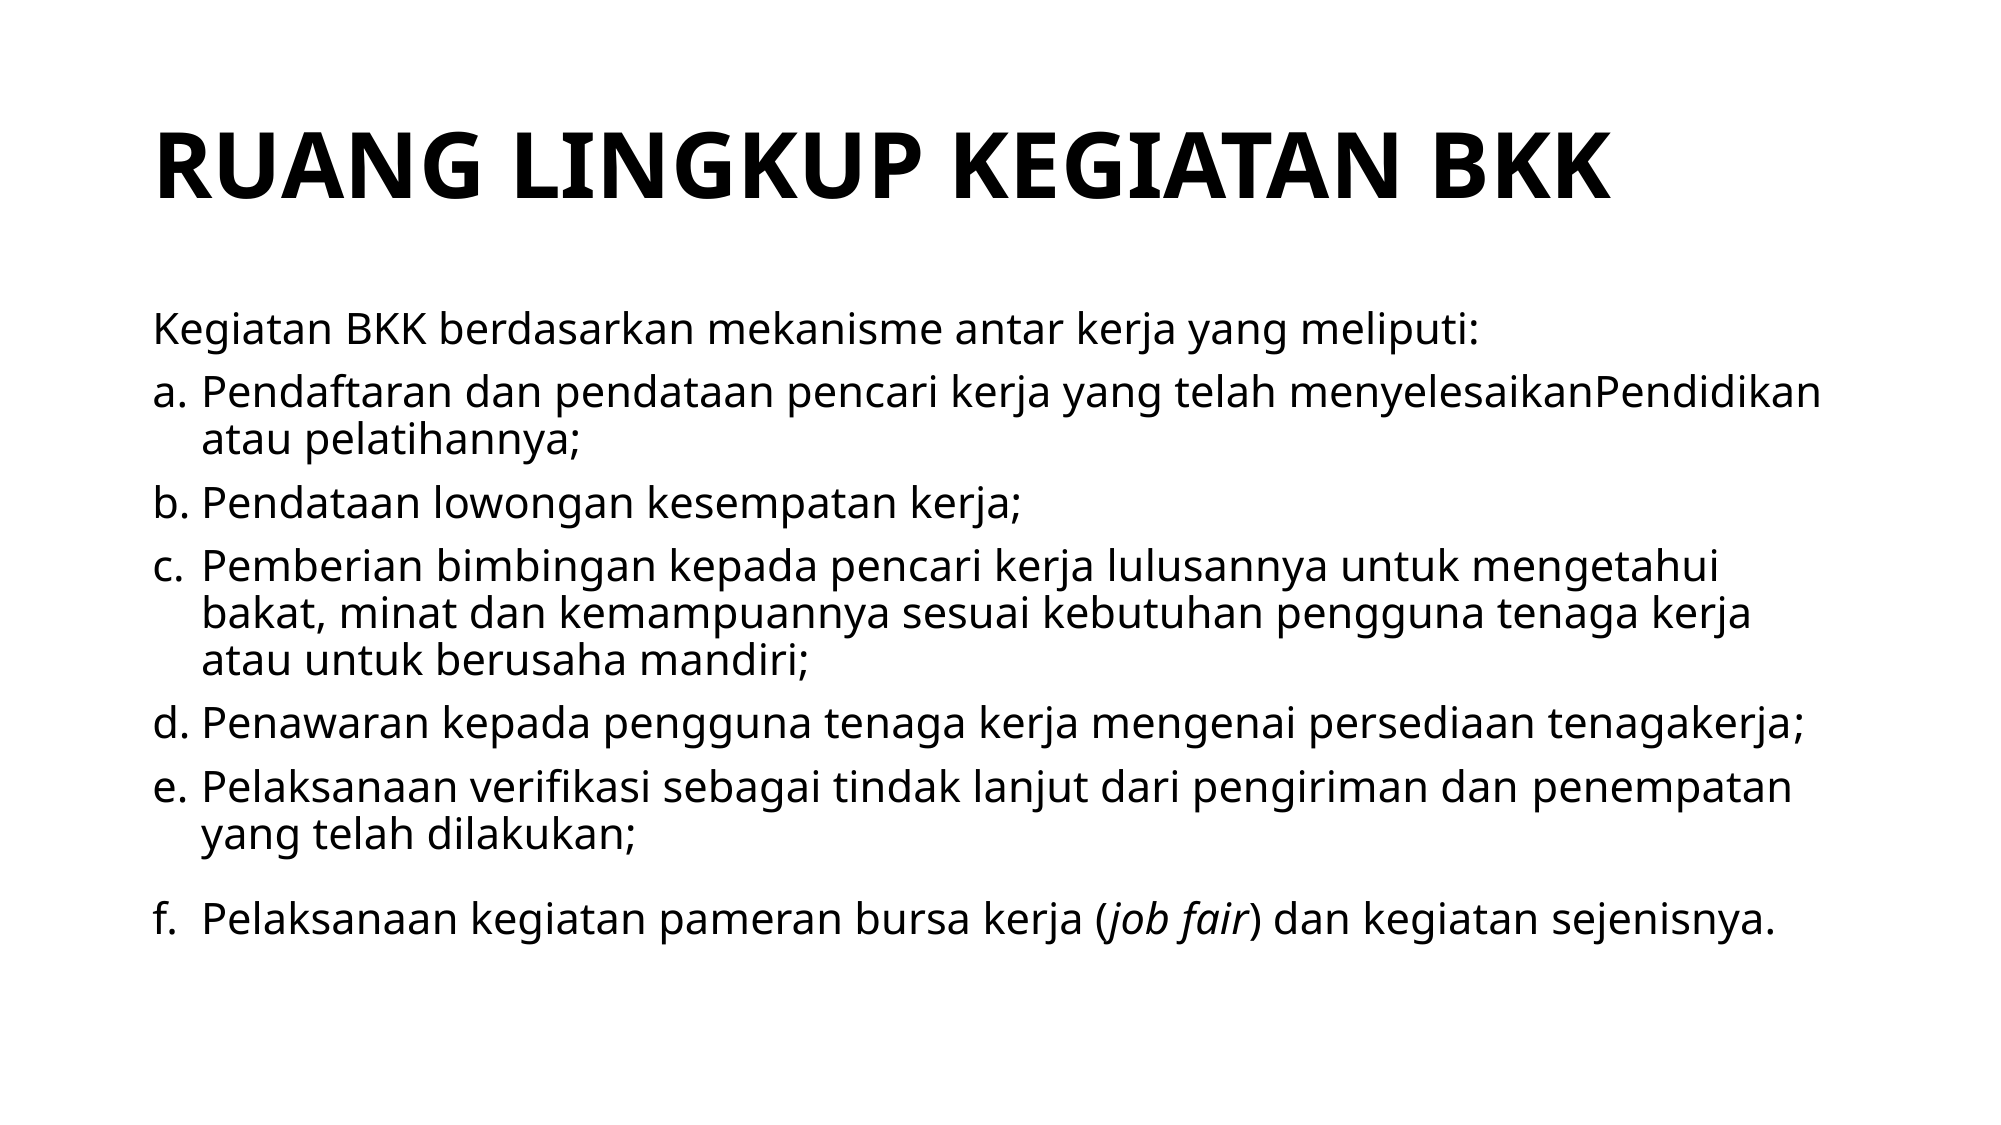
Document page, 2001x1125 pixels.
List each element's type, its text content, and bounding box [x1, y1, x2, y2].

list Kegiatan BKK berdasarkan mekanisme antar kerja yang meliputi: Pendaftaran dan pendataan pencari kerja yang telah menyelesaikanPendidikan atau pelatihannya; Pendataan lowongan kesempatan kerja; Pemberian bimbingan kepada pencari kerja lulusannya untuk mengetahui bakat, minat dan kemampuannya sesuai kebutuhan pengguna tenaga kerja atau untuk berusaha mandiri; Penawaran kepada pengguna tenaga kerja mengenai persediaan tenagakerja; Pelaksanaan verifikasi sebagai tindak lanjut dari pengiriman dan penempatan yang telah dilakukan; Pelaksanaan kegiatan pameran bursa kerja (job fair) dan kegiatan sejenisnya. [137, 299, 1863, 1014]
title RUANG LINGKUP KEGIATAN BKK [137, 59, 1863, 278]
